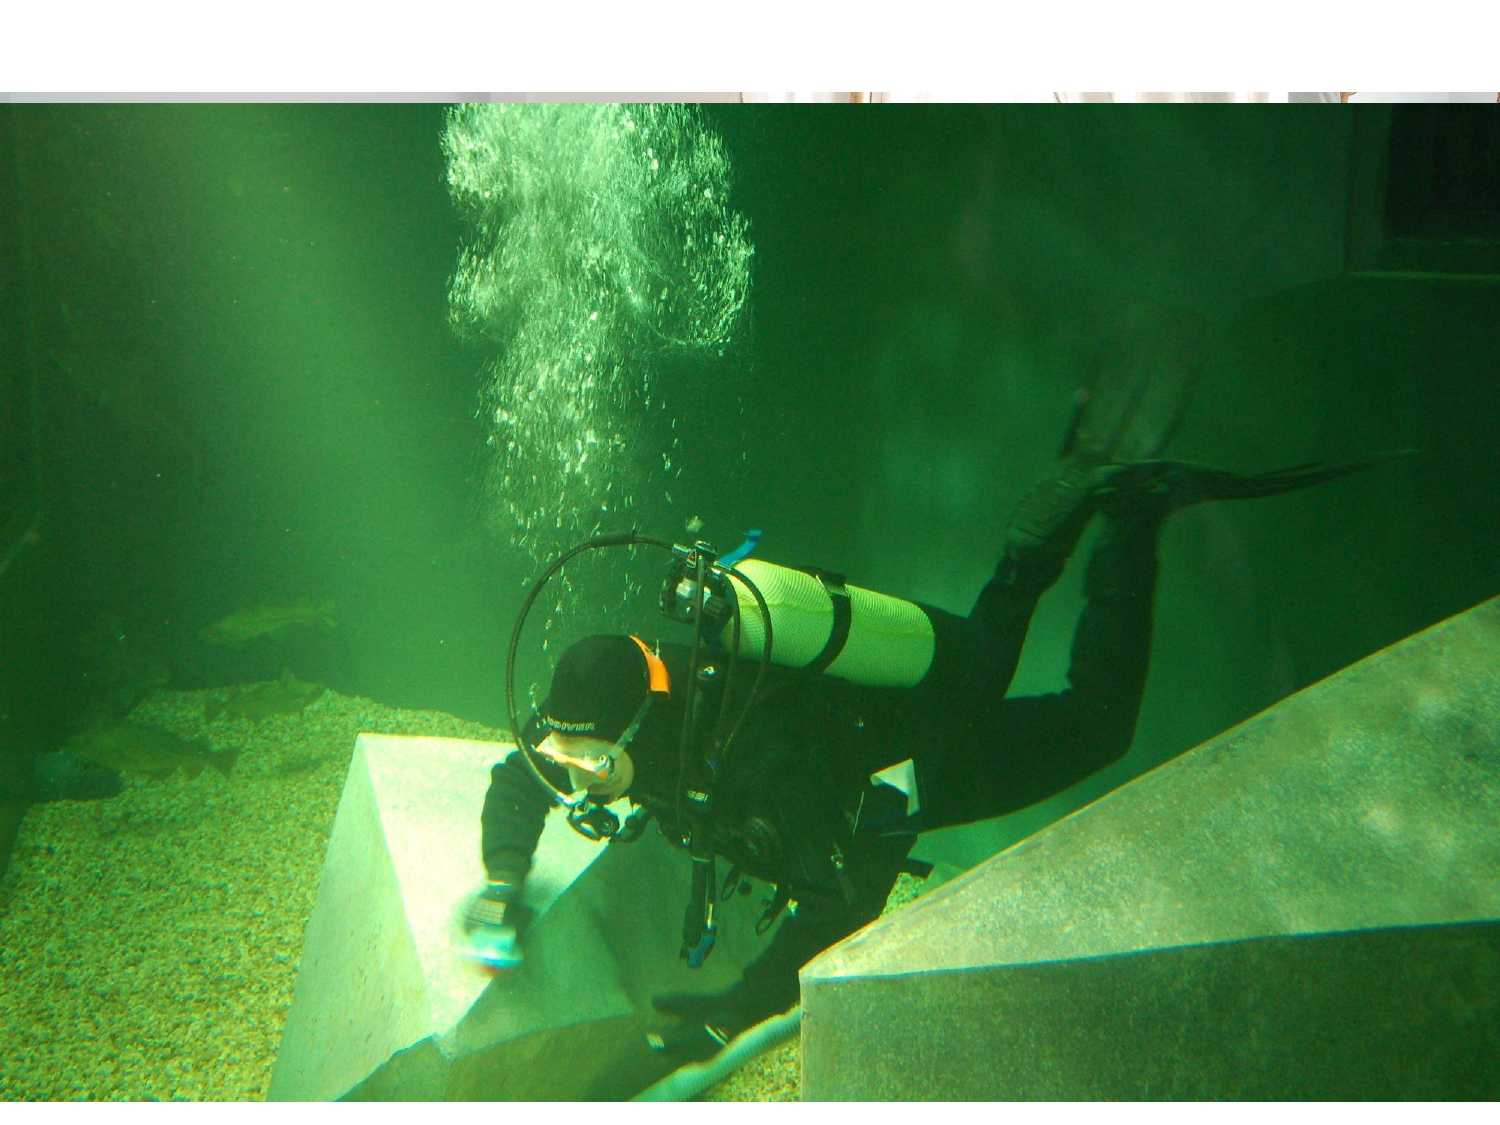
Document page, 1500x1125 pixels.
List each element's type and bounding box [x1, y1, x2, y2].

picture [0, 92, 1500, 1102]
